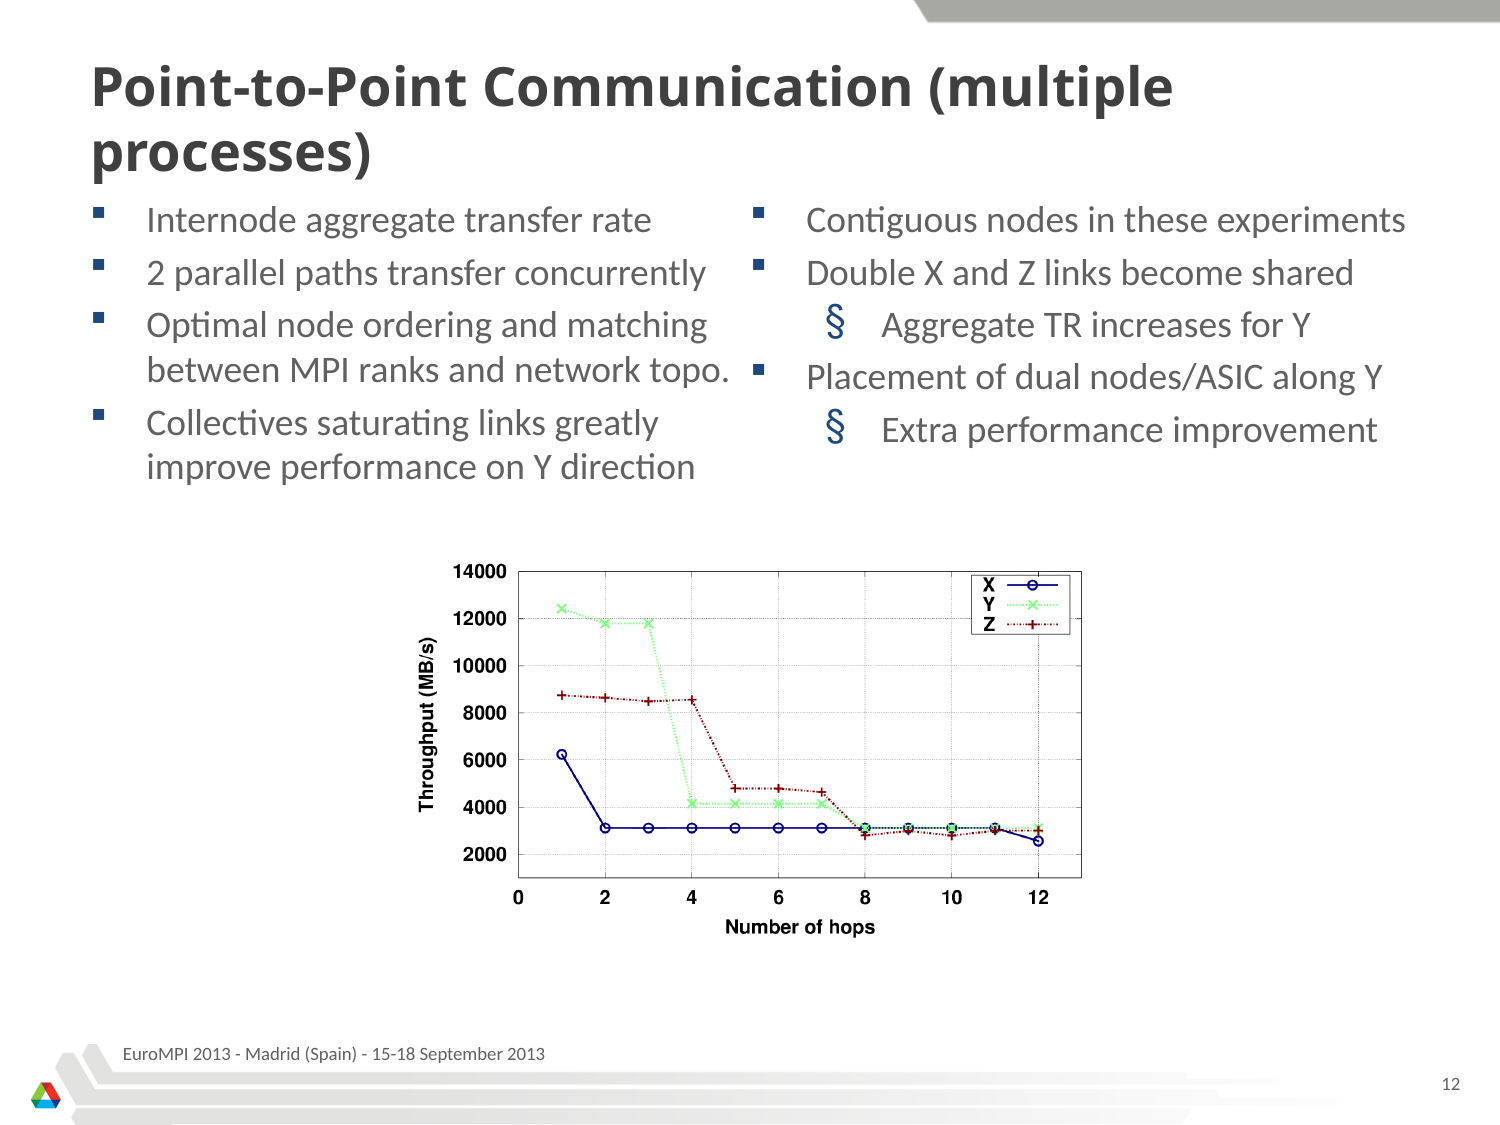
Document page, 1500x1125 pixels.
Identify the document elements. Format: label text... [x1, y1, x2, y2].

footer EuroMPI 2013 - Madrid (Spain) - 15-18 September 2013 [107, 1034, 1083, 1073]
picture [0, 1036, 1500, 1125]
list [418, 563, 1082, 938]
slide_number 12 [1412, 1064, 1476, 1125]
picture [0, 0, 1500, 24]
title Point-to-Point Communication (multiple processes) [74, 44, 1426, 187]
list Internode aggregate transfer rate 2 parallel paths transfer concurrently Optimal node ordering and matching between MPI ranks and network topo. Collectives saturating links greatly improve performance on Y direction Contiguous nodes in these experiments Double X and Z links become shared Aggregate TR increases for Y Placement of dual nodes/ASIC along Y Extra performance improvement [74, 187, 1426, 511]
